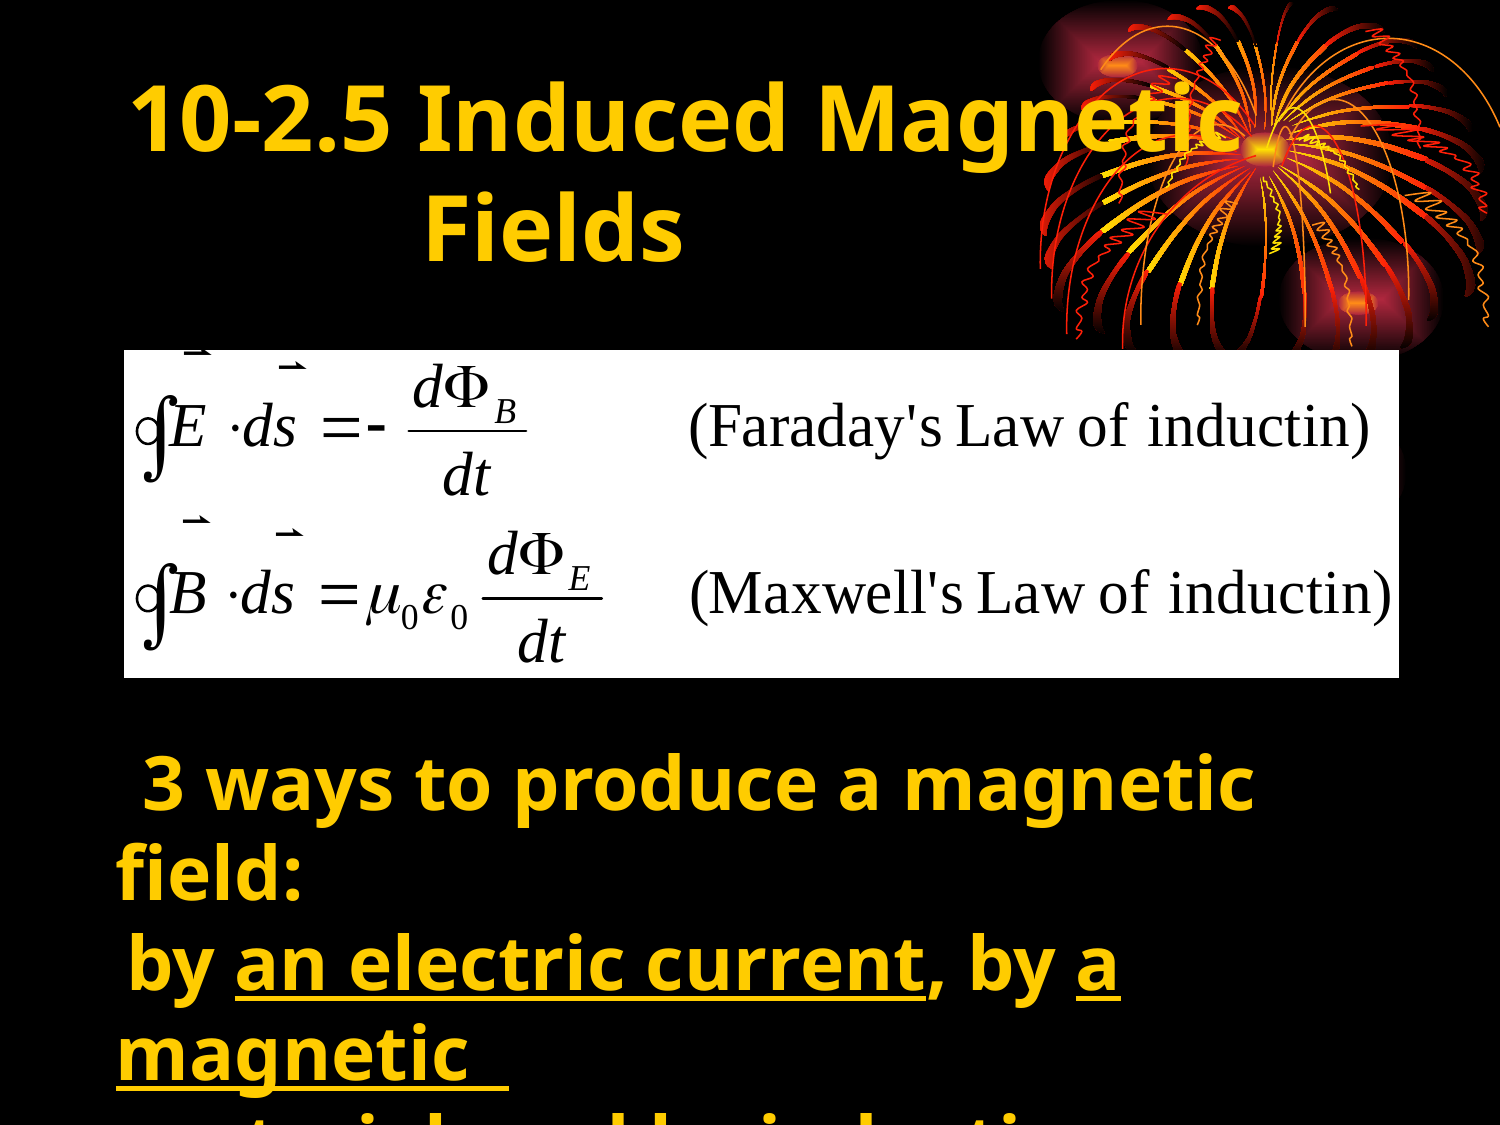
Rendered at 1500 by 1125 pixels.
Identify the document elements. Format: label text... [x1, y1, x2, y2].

title 10-2.5 Induced Magnetic Fields [112, 49, 1388, 290]
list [123, 349, 1400, 679]
text_box 3 ways to produce a magnetic field: by an electric current, by a magnetic material, and by induction. [53, 727, 1459, 1125]
